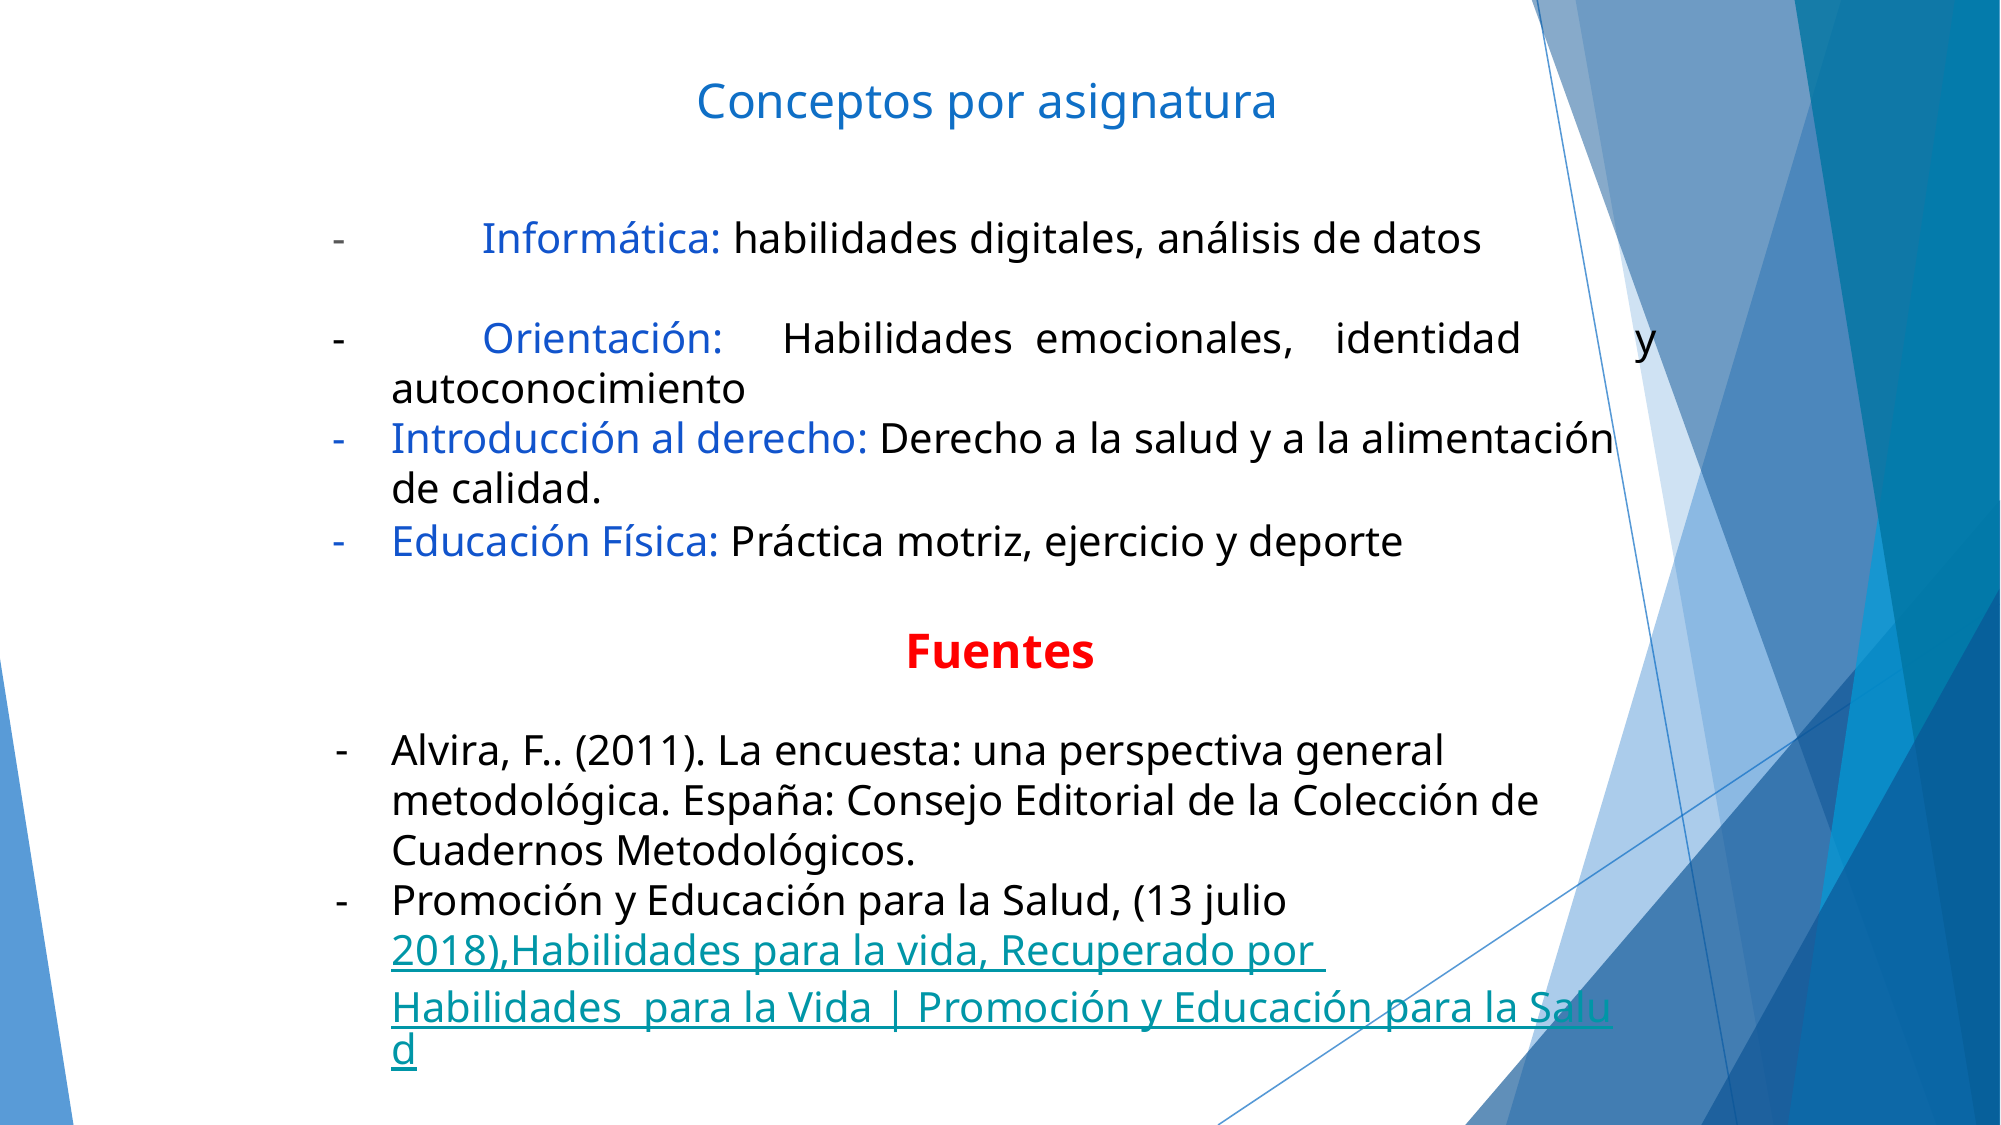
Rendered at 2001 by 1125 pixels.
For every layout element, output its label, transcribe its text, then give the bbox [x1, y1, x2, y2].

text_box - Orientación: Habilidades autoconocimiento [330, 260, 1736, 413]
title Conceptos por asignatura [694, 68, 1306, 210]
text_box - Informática: habilidades digitales, análisis de datos [330, 210, 1636, 260]
text_box Introducción al derecho: Derecho a la salud y a la alimentación de calidad. Educación Física: Práctica motriz, ejercicio y deporte Fuentes Alvira, F.. (2011). La encuesta: una perspectiva general metodológica. España: Consejo Editorial de la Colección de Cuadernos Metodológicos. Promoción y Educación para la Salud, (13 julio 2018),Habilidades para la vida, Recuperado por Habilidades para la Vida | Promoción y Educación para la Salud [330, 410, 1622, 1038]
